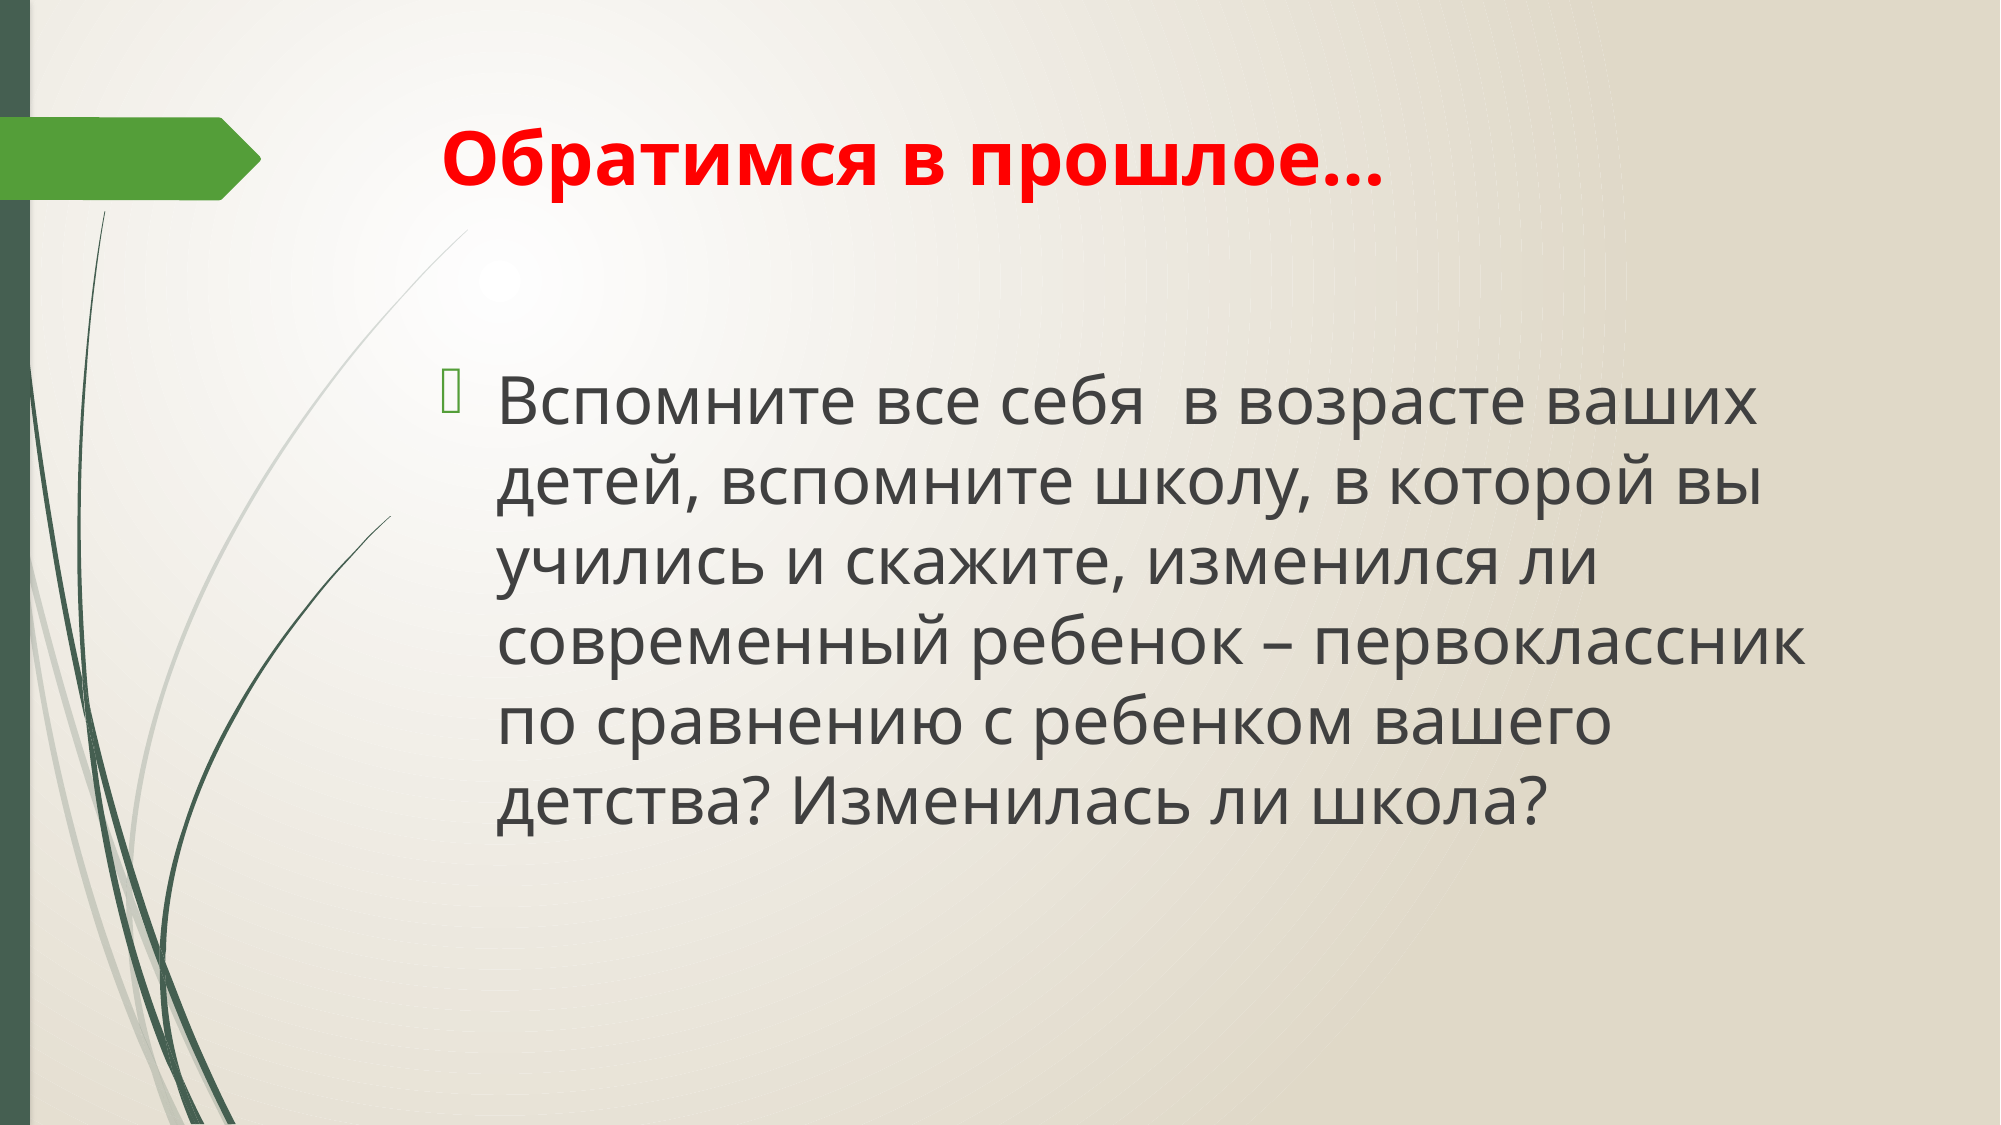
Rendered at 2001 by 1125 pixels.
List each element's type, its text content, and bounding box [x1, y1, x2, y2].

title Обратимся в прошлое… [425, 102, 1888, 313]
list Вспомните все себя в возрасте ваших детей, вспомните школу, в которой вы учились и скажите, изменился ли современный ребенок – первоклассник по сравнению с ребенком вашего детства? Изменилась ли школа? [424, 350, 1888, 970]
